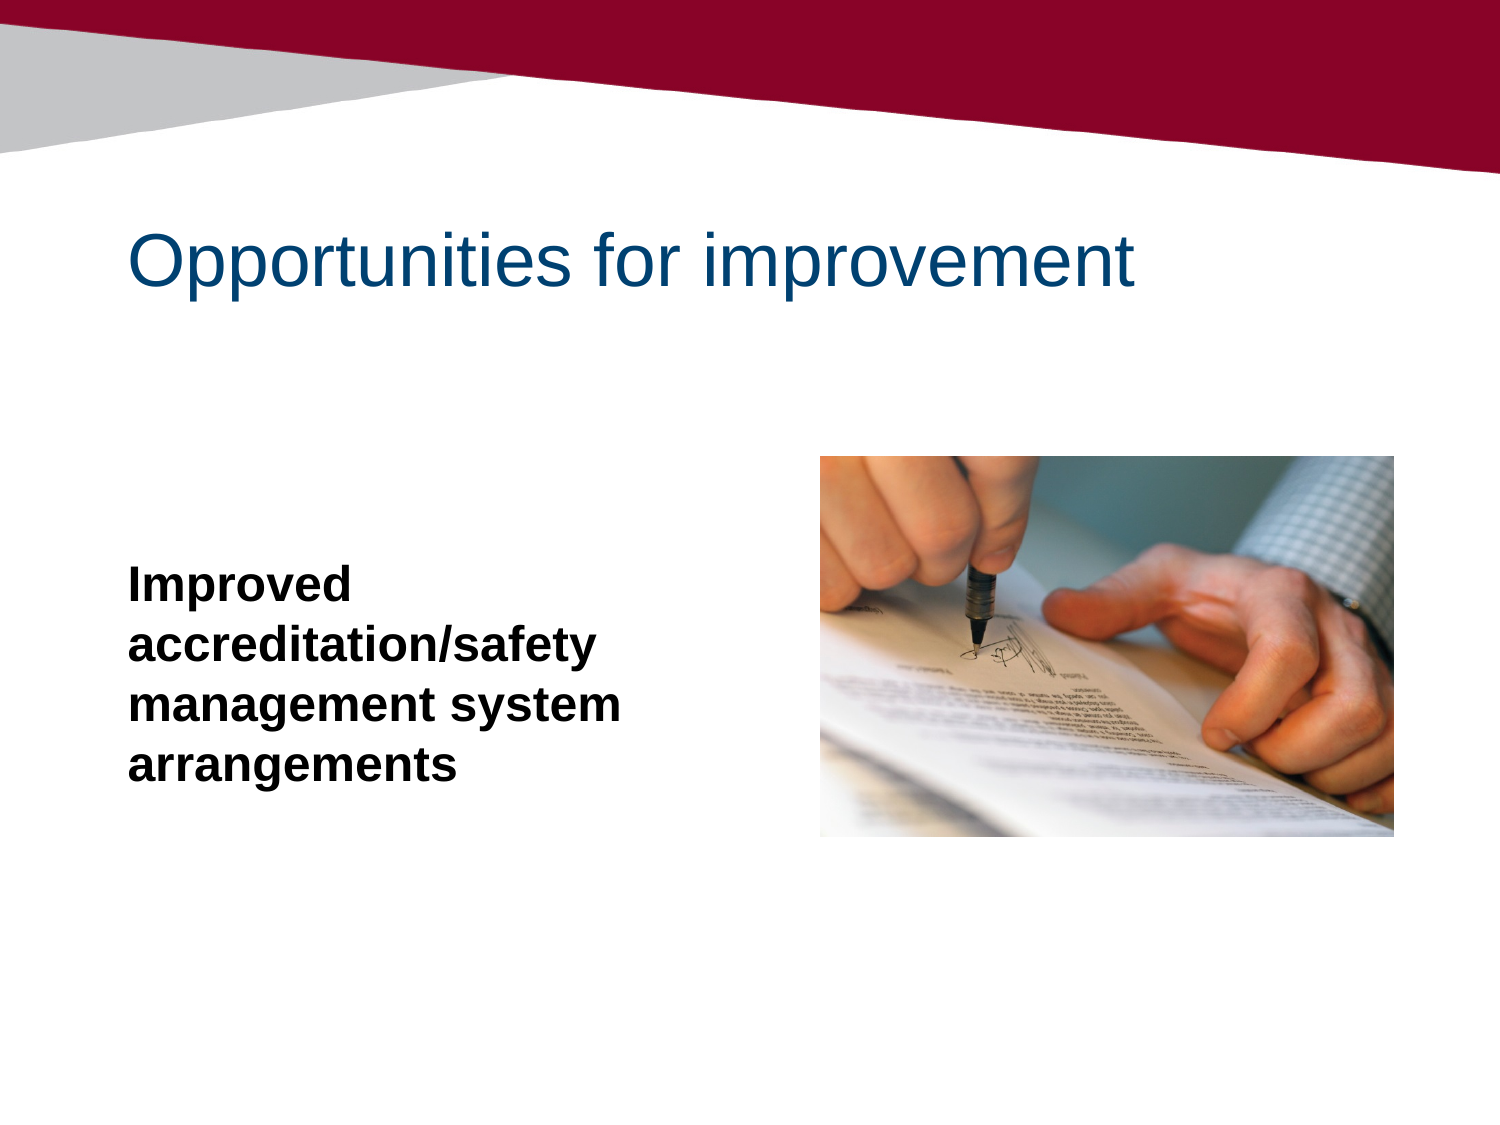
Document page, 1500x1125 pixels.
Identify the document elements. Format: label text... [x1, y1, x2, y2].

title Opportunities for improvement [112, 187, 1388, 325]
picture [820, 455, 1394, 838]
list Improved accreditation/safety management system arrangements [112, 350, 739, 1063]
picture [0, 0, 1500, 192]
